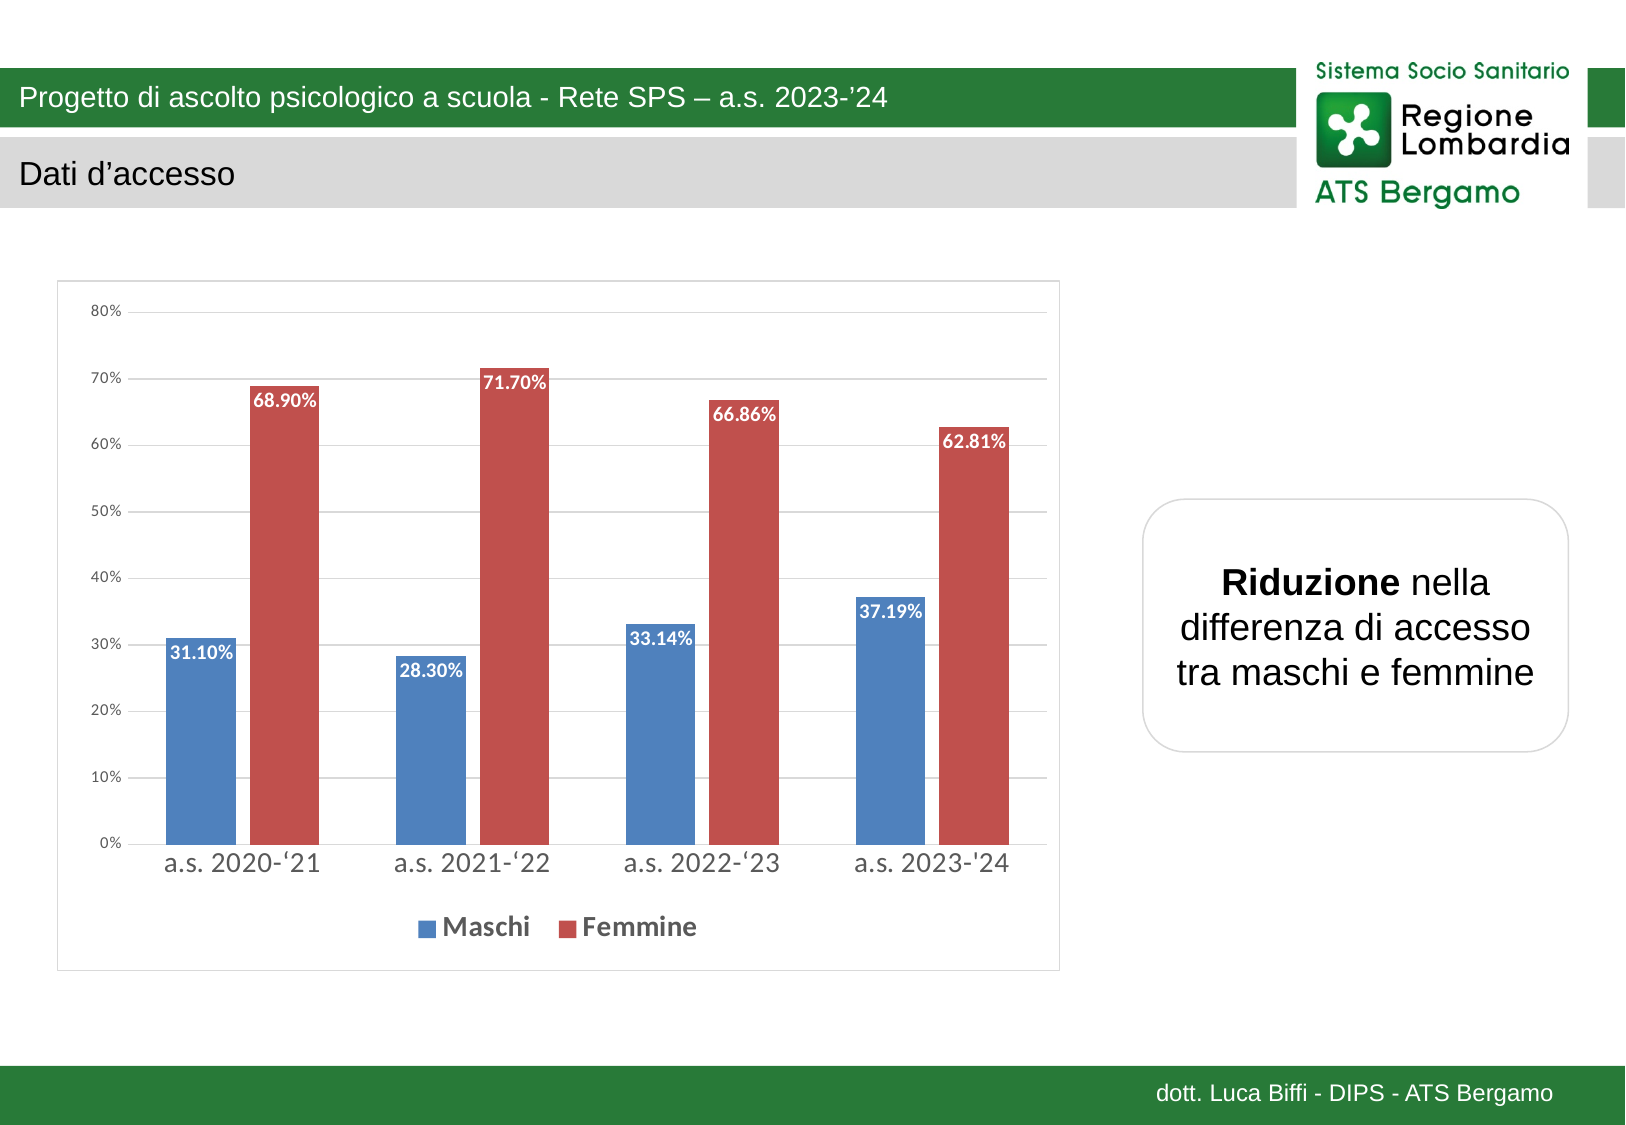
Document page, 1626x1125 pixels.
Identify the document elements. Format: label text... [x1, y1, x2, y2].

chart [56, 279, 1061, 972]
text_box [1587, 68, 1625, 128]
picture [1315, 62, 1569, 210]
text_box Riduzione nella differenza di accesso tra maschi e femmine [1140, 497, 1571, 754]
text_box Progetto di ascolto psicologico a scuola - Rete SPS – a.s. 2023-’24 [4, 70, 1161, 121]
text_box Dati d’accesso [4, 144, 1161, 200]
text_box [1587, 137, 1625, 209]
text_box dott. Luca Biffi - DIPS - ATS Bergamo [812, 1070, 1569, 1102]
text_box [0, 68, 1297, 128]
text_box [0, 1065, 1625, 1125]
text_box [0, 137, 1297, 208]
